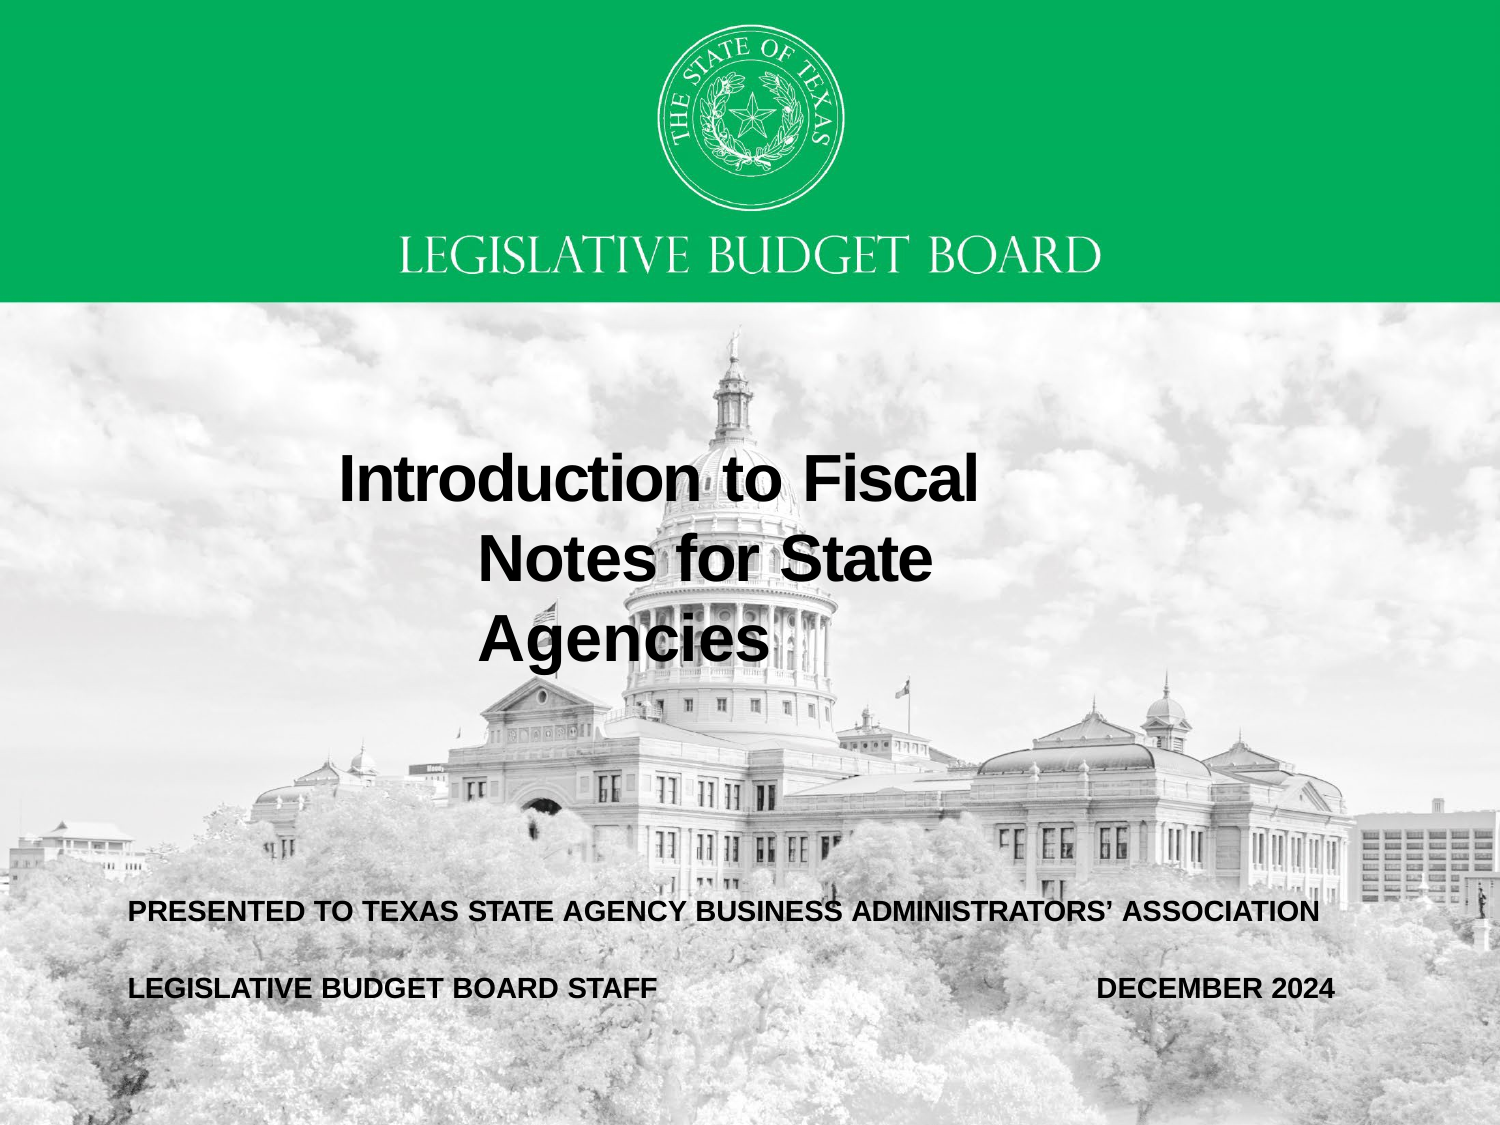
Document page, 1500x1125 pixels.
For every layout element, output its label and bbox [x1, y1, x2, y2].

text_box [0, 0, 1500, 1125]
